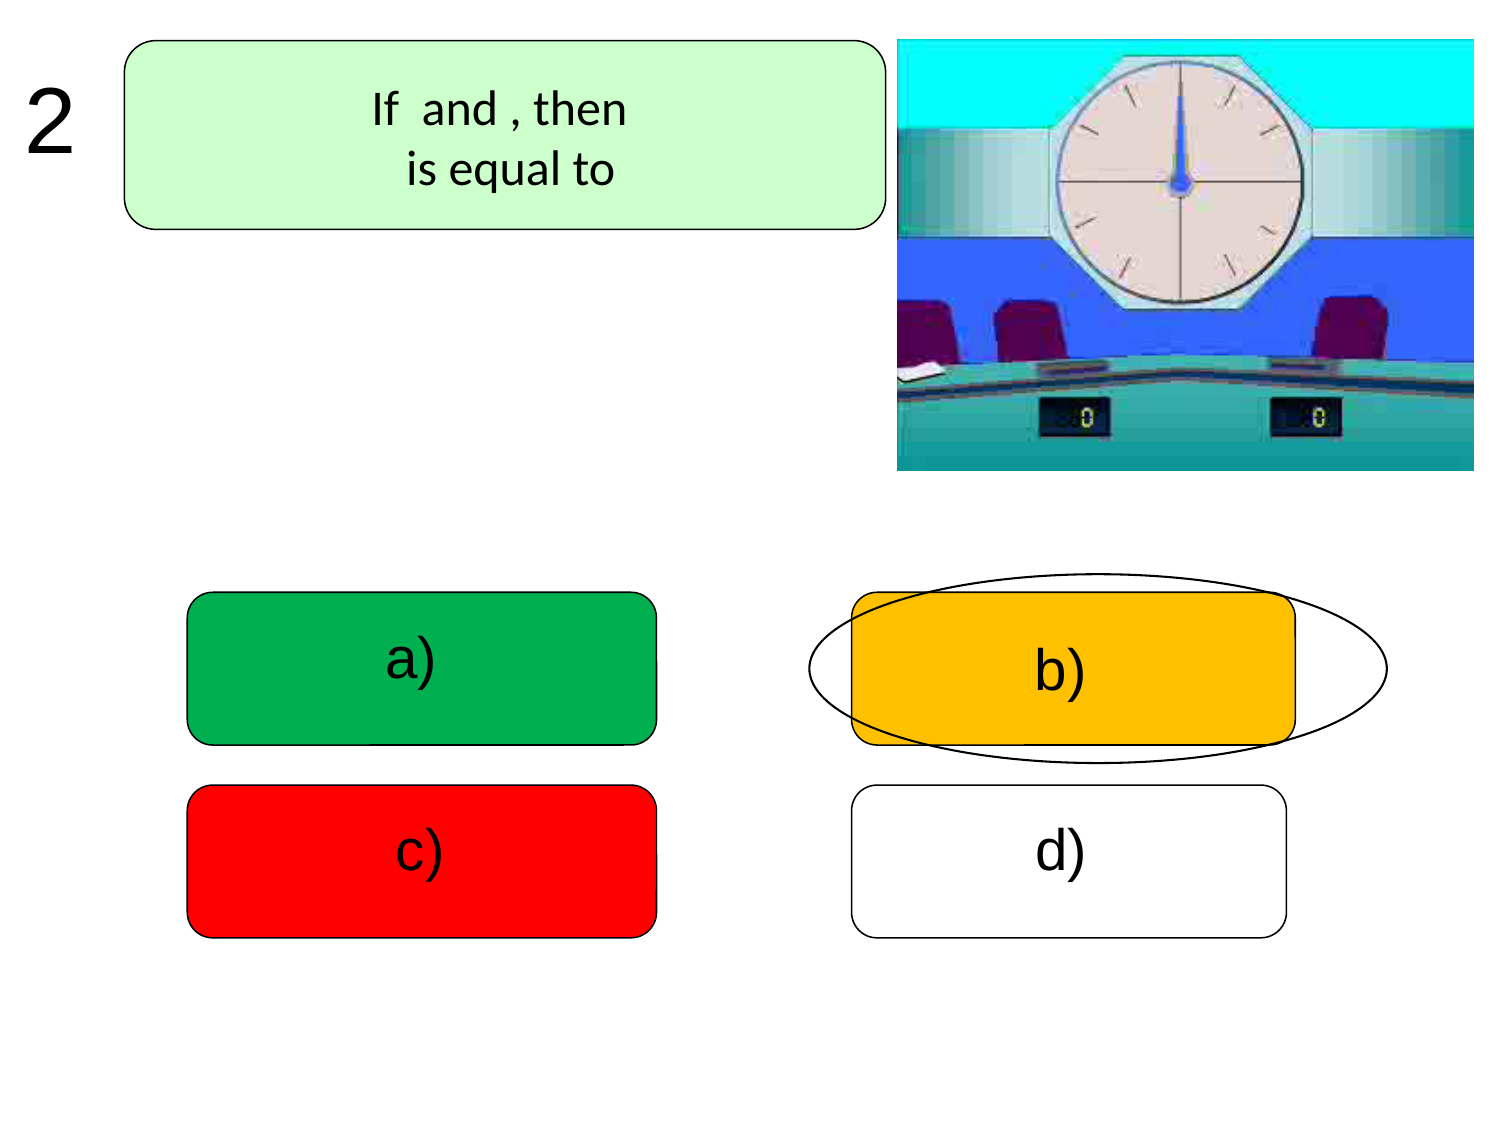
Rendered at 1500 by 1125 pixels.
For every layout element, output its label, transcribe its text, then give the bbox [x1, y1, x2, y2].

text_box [896, 38, 1474, 472]
text_box [1296, 598, 1388, 739]
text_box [187, 592, 657, 746]
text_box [851, 592, 1296, 746]
text_box [217, 205, 248, 255]
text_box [187, 785, 657, 938]
text_box 2 [9, 52, 76, 180]
text_box [928, 746, 1269, 765]
text_box [808, 618, 851, 719]
text_box [924, 573, 1272, 592]
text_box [851, 785, 1287, 938]
